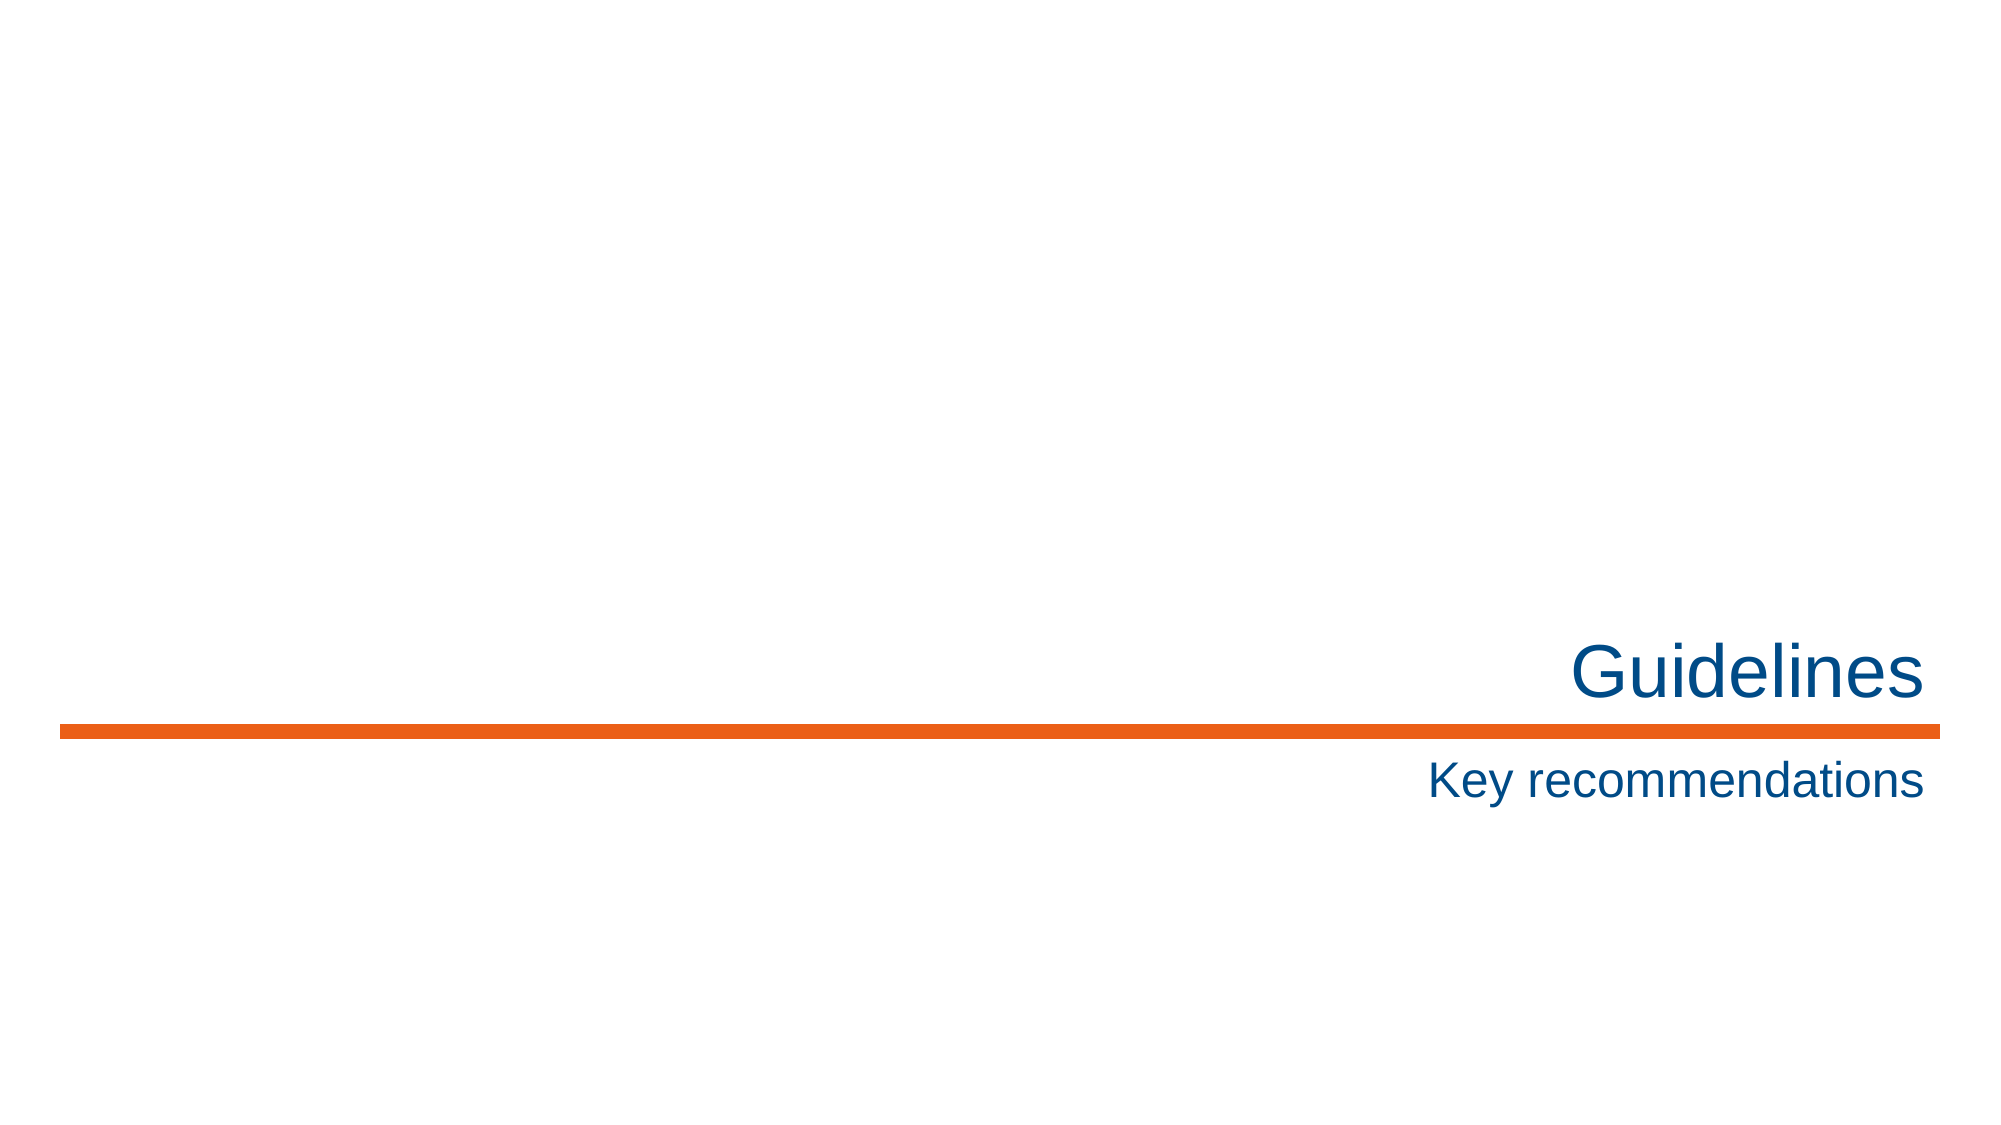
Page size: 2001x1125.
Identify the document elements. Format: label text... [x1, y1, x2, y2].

list Key recommendations [444, 739, 1940, 986]
title Guidelines [81, 497, 1940, 721]
